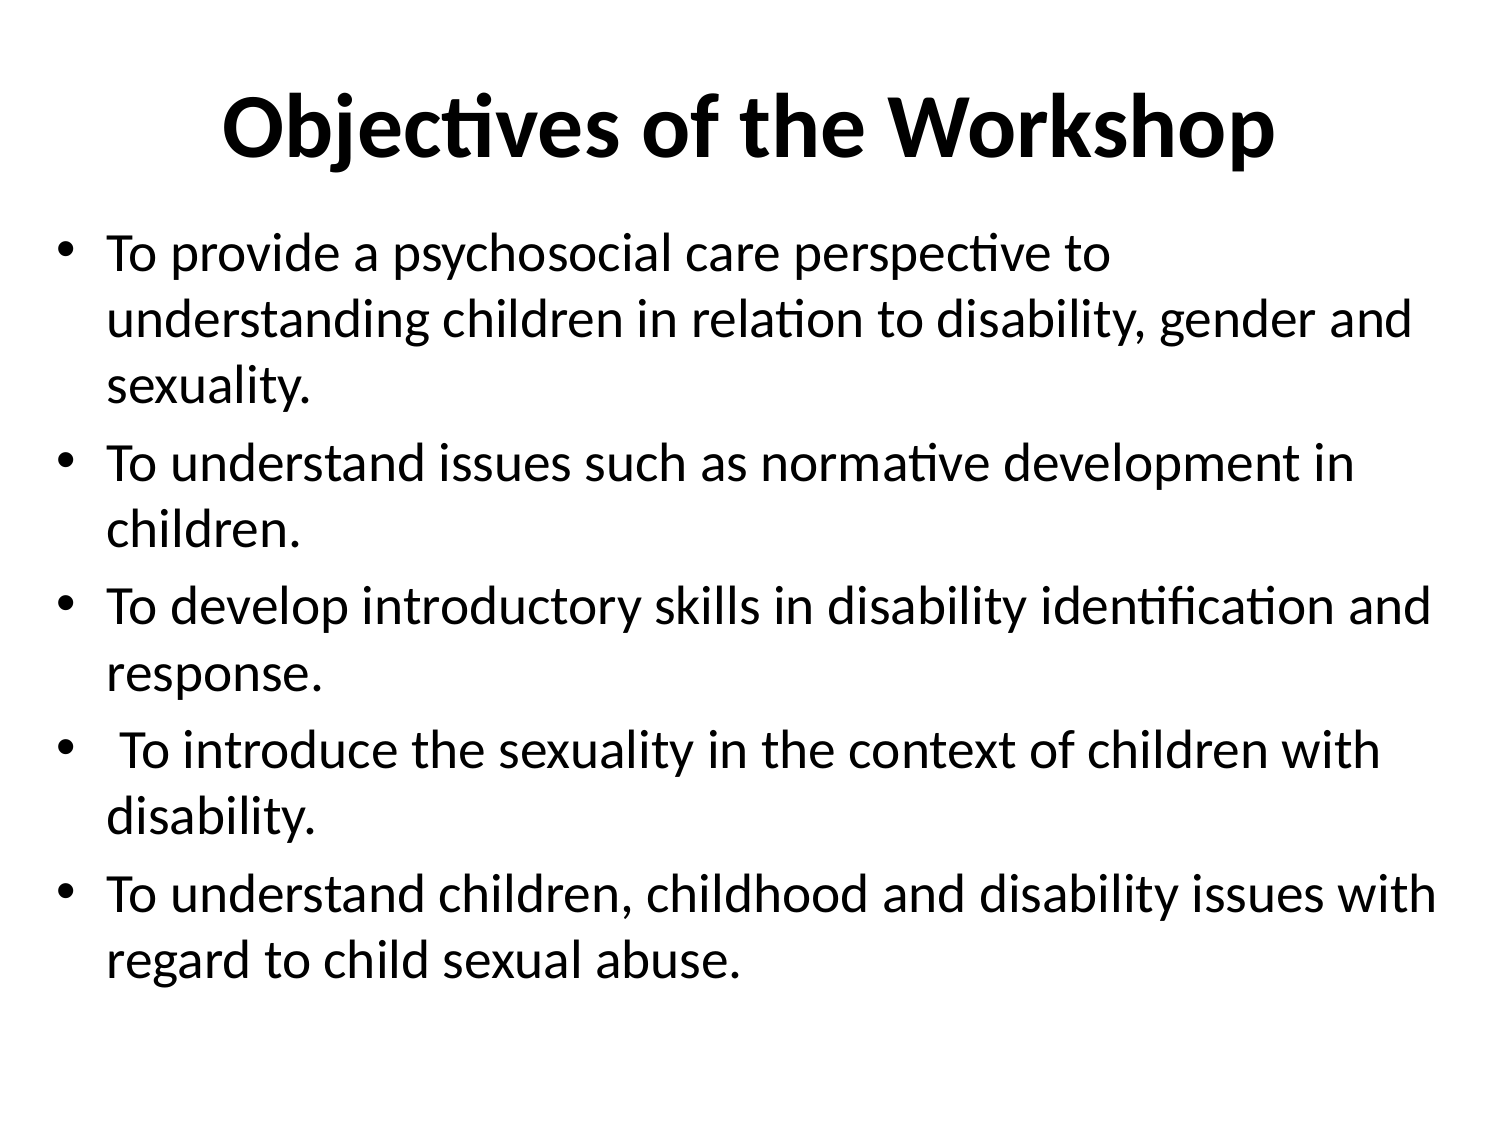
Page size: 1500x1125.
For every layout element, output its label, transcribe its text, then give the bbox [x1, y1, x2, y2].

title Objectives of the Workshop [75, 45, 1425, 197]
list To provide a psychosocial care perspective to understanding children in relation to disability, gender and sexuality. To understand issues such as normative development in children. To develop introductory skills in disability identification and response. To introduce the sexuality in the context of children with disability. To understand children, childhood and disability issues with regard to child sexual abuse. [41, 208, 1459, 1005]
